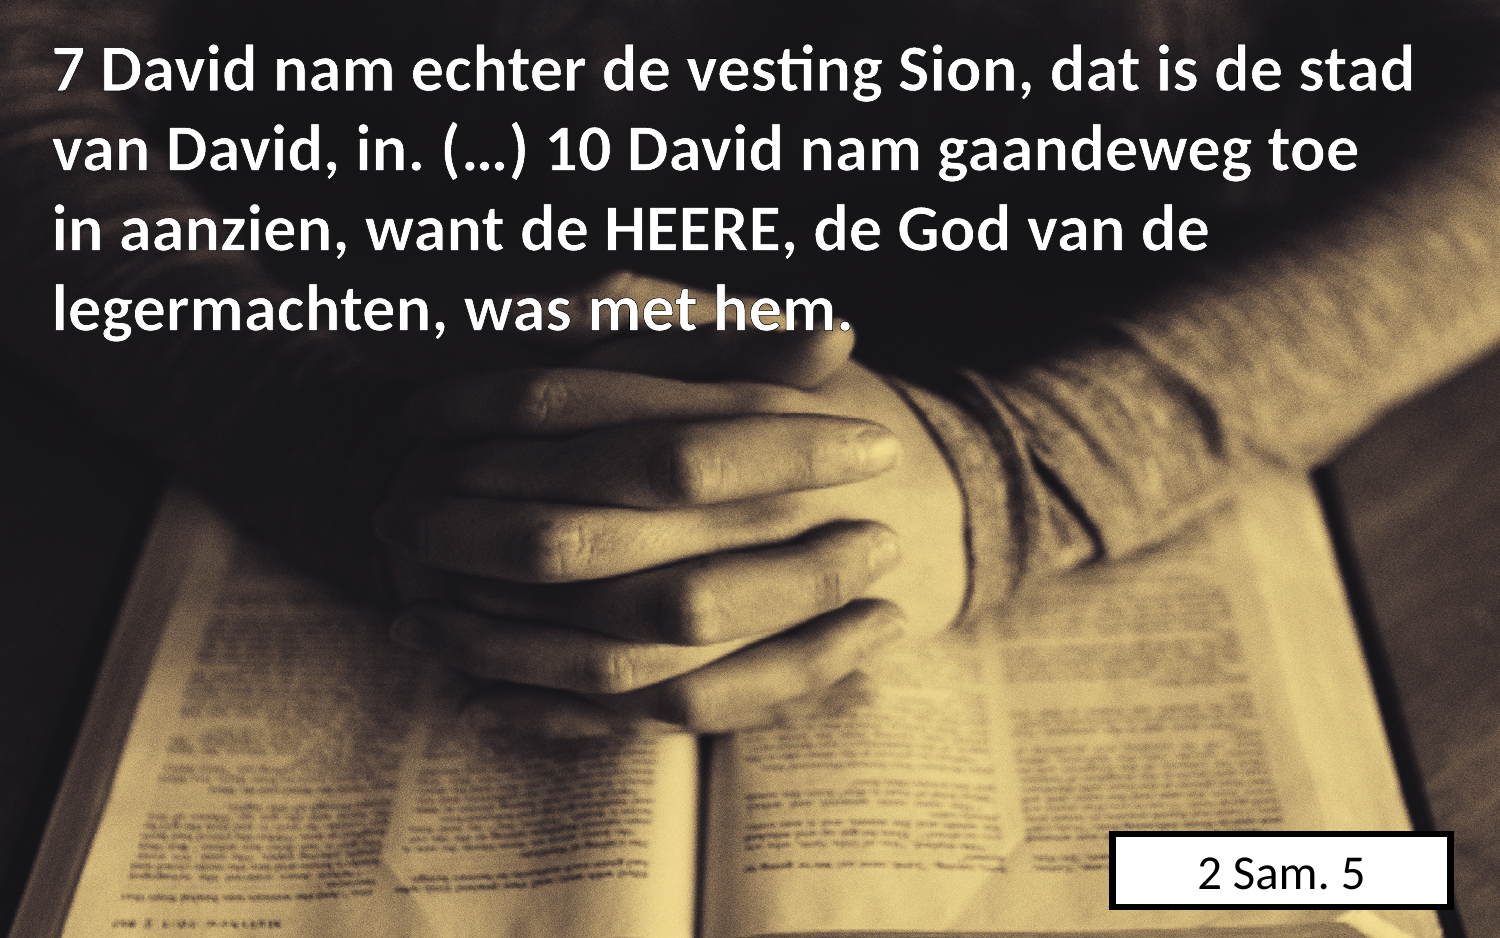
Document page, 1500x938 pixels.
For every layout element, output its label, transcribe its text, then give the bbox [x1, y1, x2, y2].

picture [0, 0, 1500, 938]
text_box 7 David nam echter de vesting Sion, dat is de stad van David, in. (…) 10 David nam gaandeweg toe in aanzien, want de HEERE, de God van de legermachten, was met hem. [36, 16, 1443, 893]
text_box 2 Sam. 5 [1112, 833, 1451, 907]
